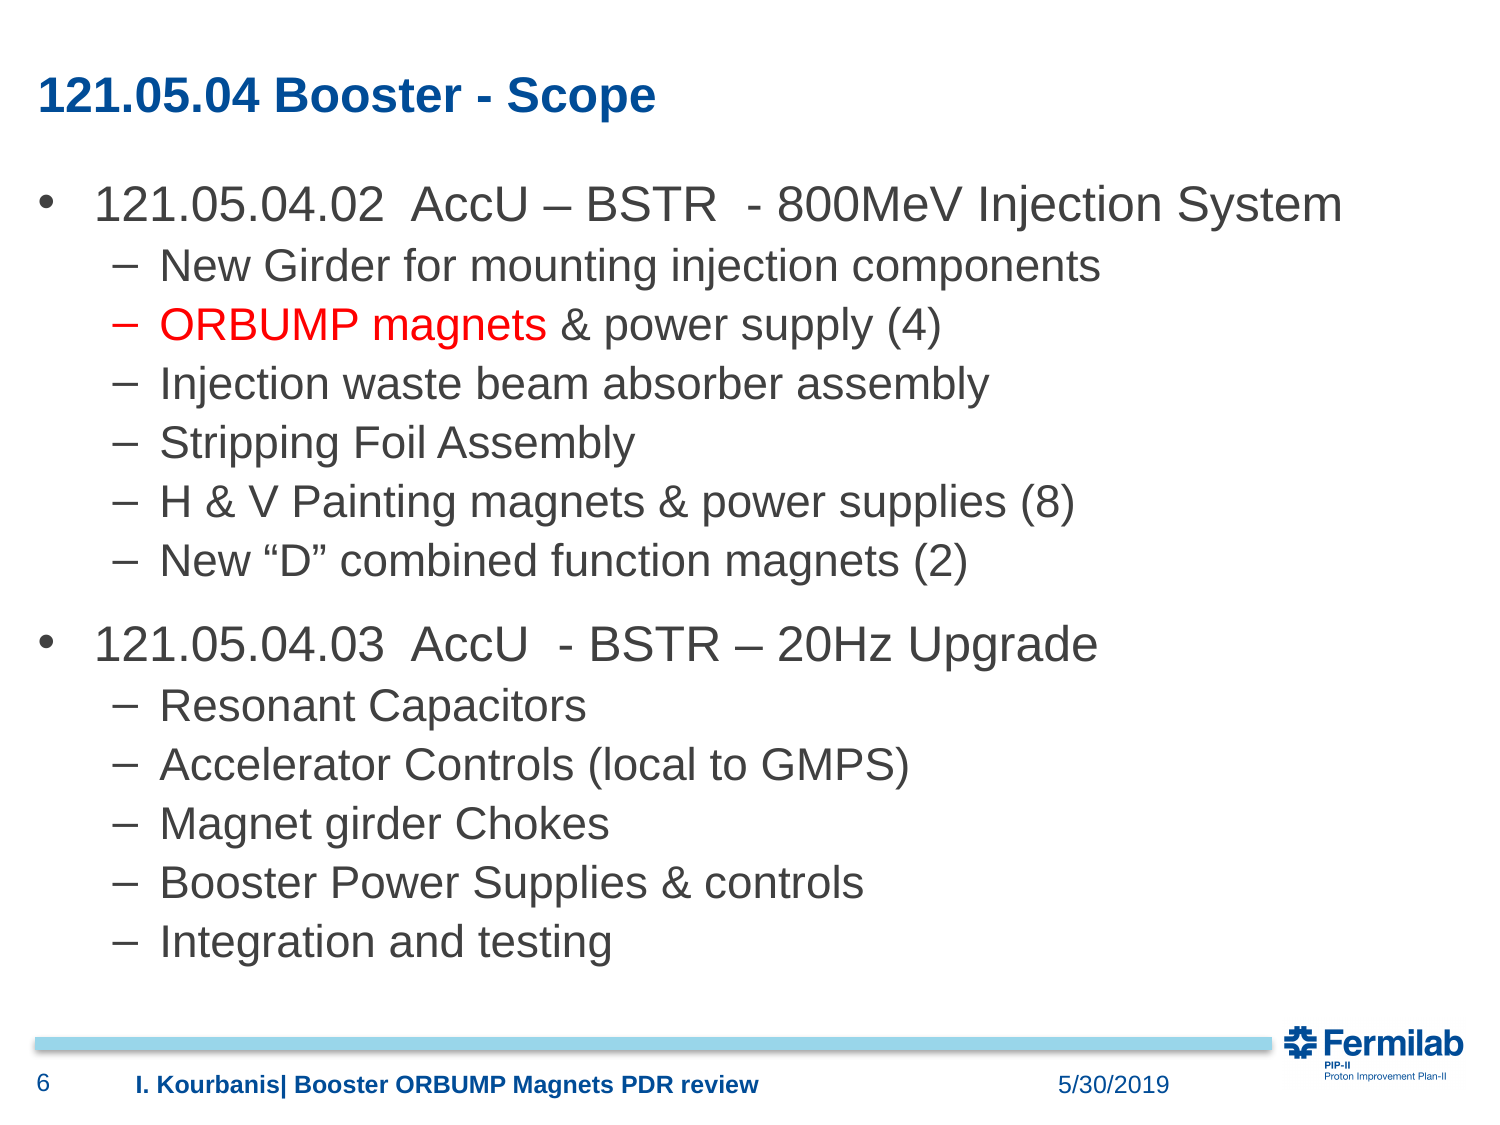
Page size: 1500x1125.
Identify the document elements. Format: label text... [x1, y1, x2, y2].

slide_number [1058, 1068, 1235, 1109]
title 121.05.04 Booster - Scope [37, 17, 1461, 123]
picture [1282, 1017, 1466, 1090]
list 121.05.04.02 AccU – BSTR - 800MeV Injection System New Girder for mounting injection components ORBUMP magnets & power supply (4) Injection waste beam absorber assembly Stripping Foil Assembly H & V Painting magnets & power supplies (8) New “D” combined function magnets (2) 121.05.04.03 AccU - BSTR – 20Hz Upgrade Resonant Capacitors Accelerator Controls (local to GMPS) Magnet girder Chokes Booster Power Supplies & controls Integration and testing [37, 171, 1461, 990]
footer I. Kourbanis| Booster ORBUMP Magnets PDR review [135, 1068, 863, 1109]
slide_number 6 [36, 1066, 105, 1106]
